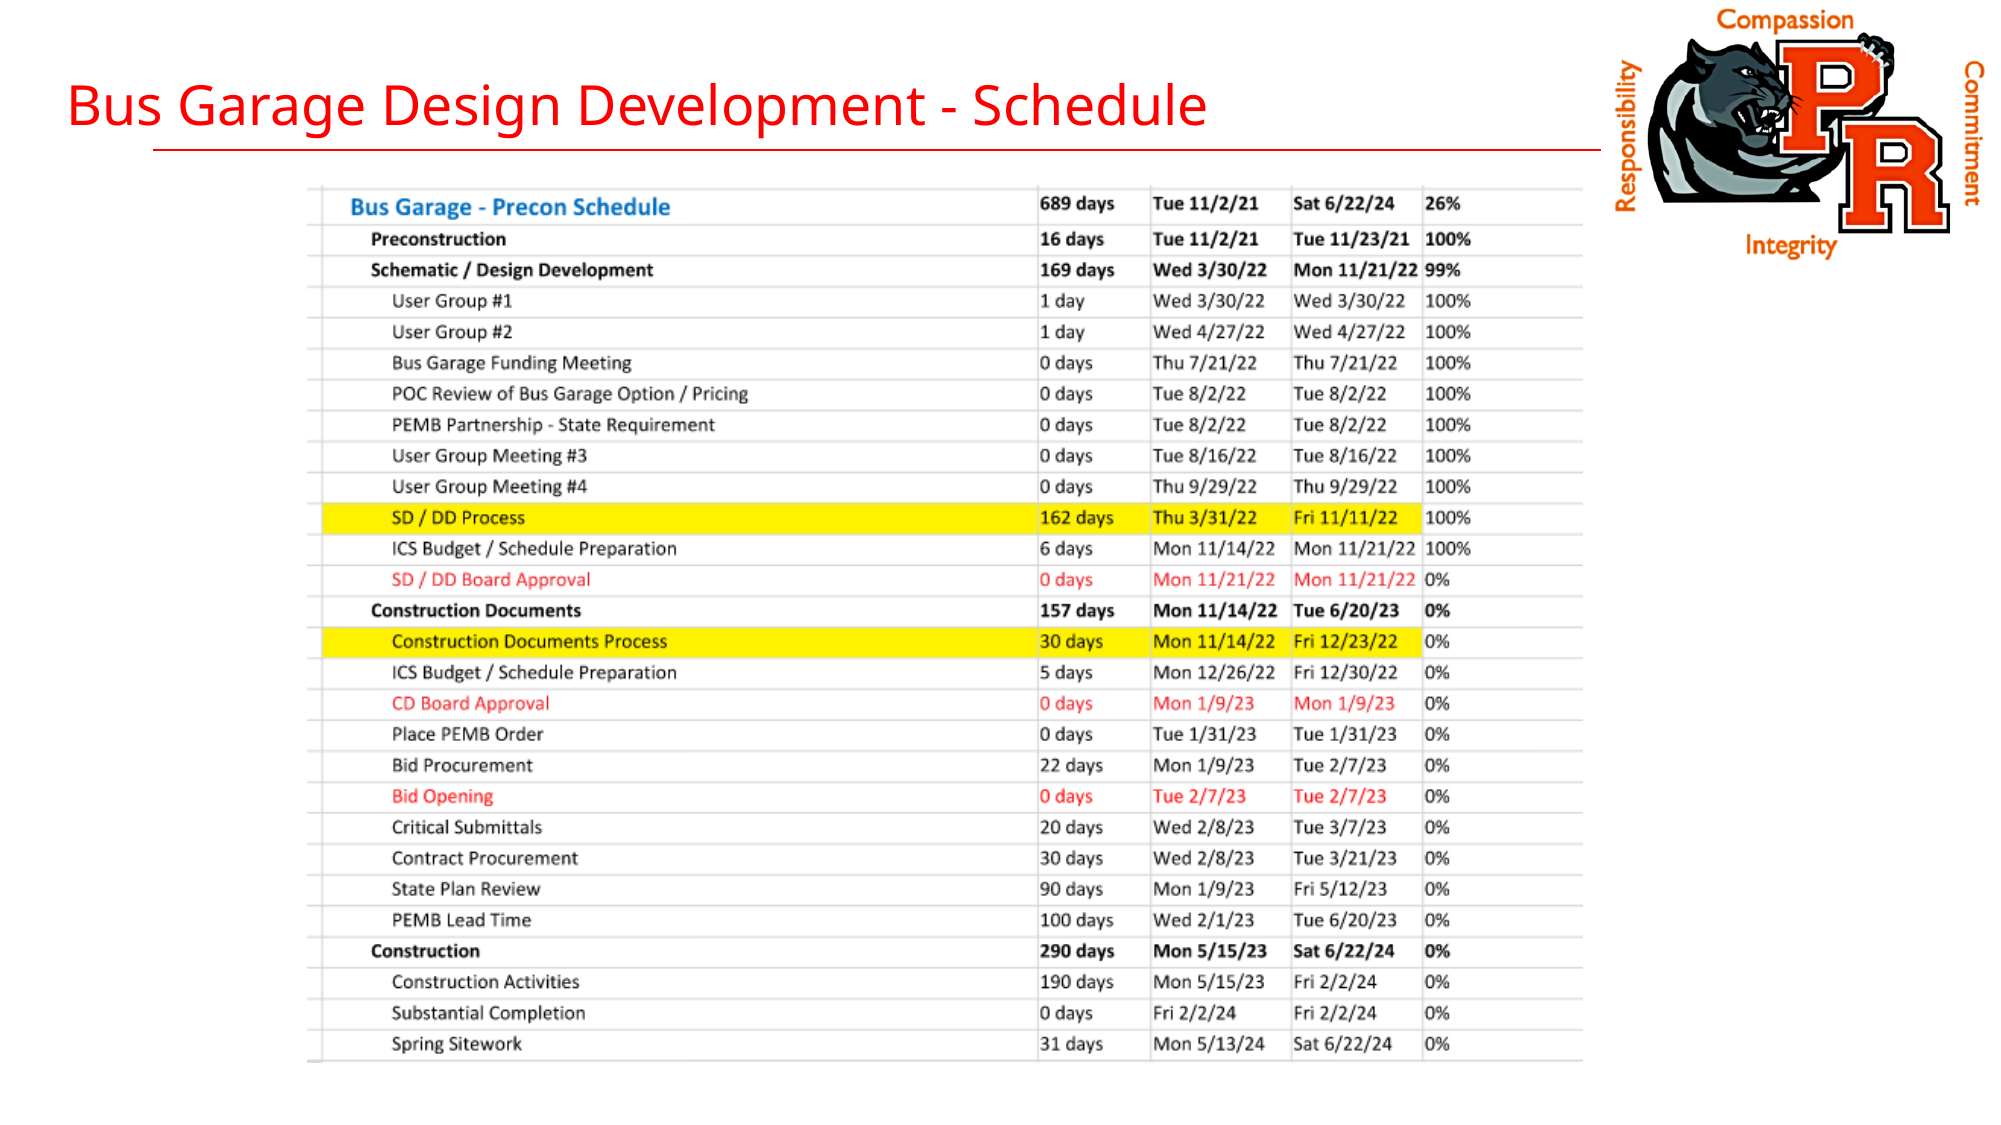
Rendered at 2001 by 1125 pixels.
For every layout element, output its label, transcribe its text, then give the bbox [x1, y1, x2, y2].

text_box Bus Garage Design Development - Schedule [51, 62, 1226, 144]
picture [1601, 0, 2000, 267]
picture [307, 185, 1583, 1063]
